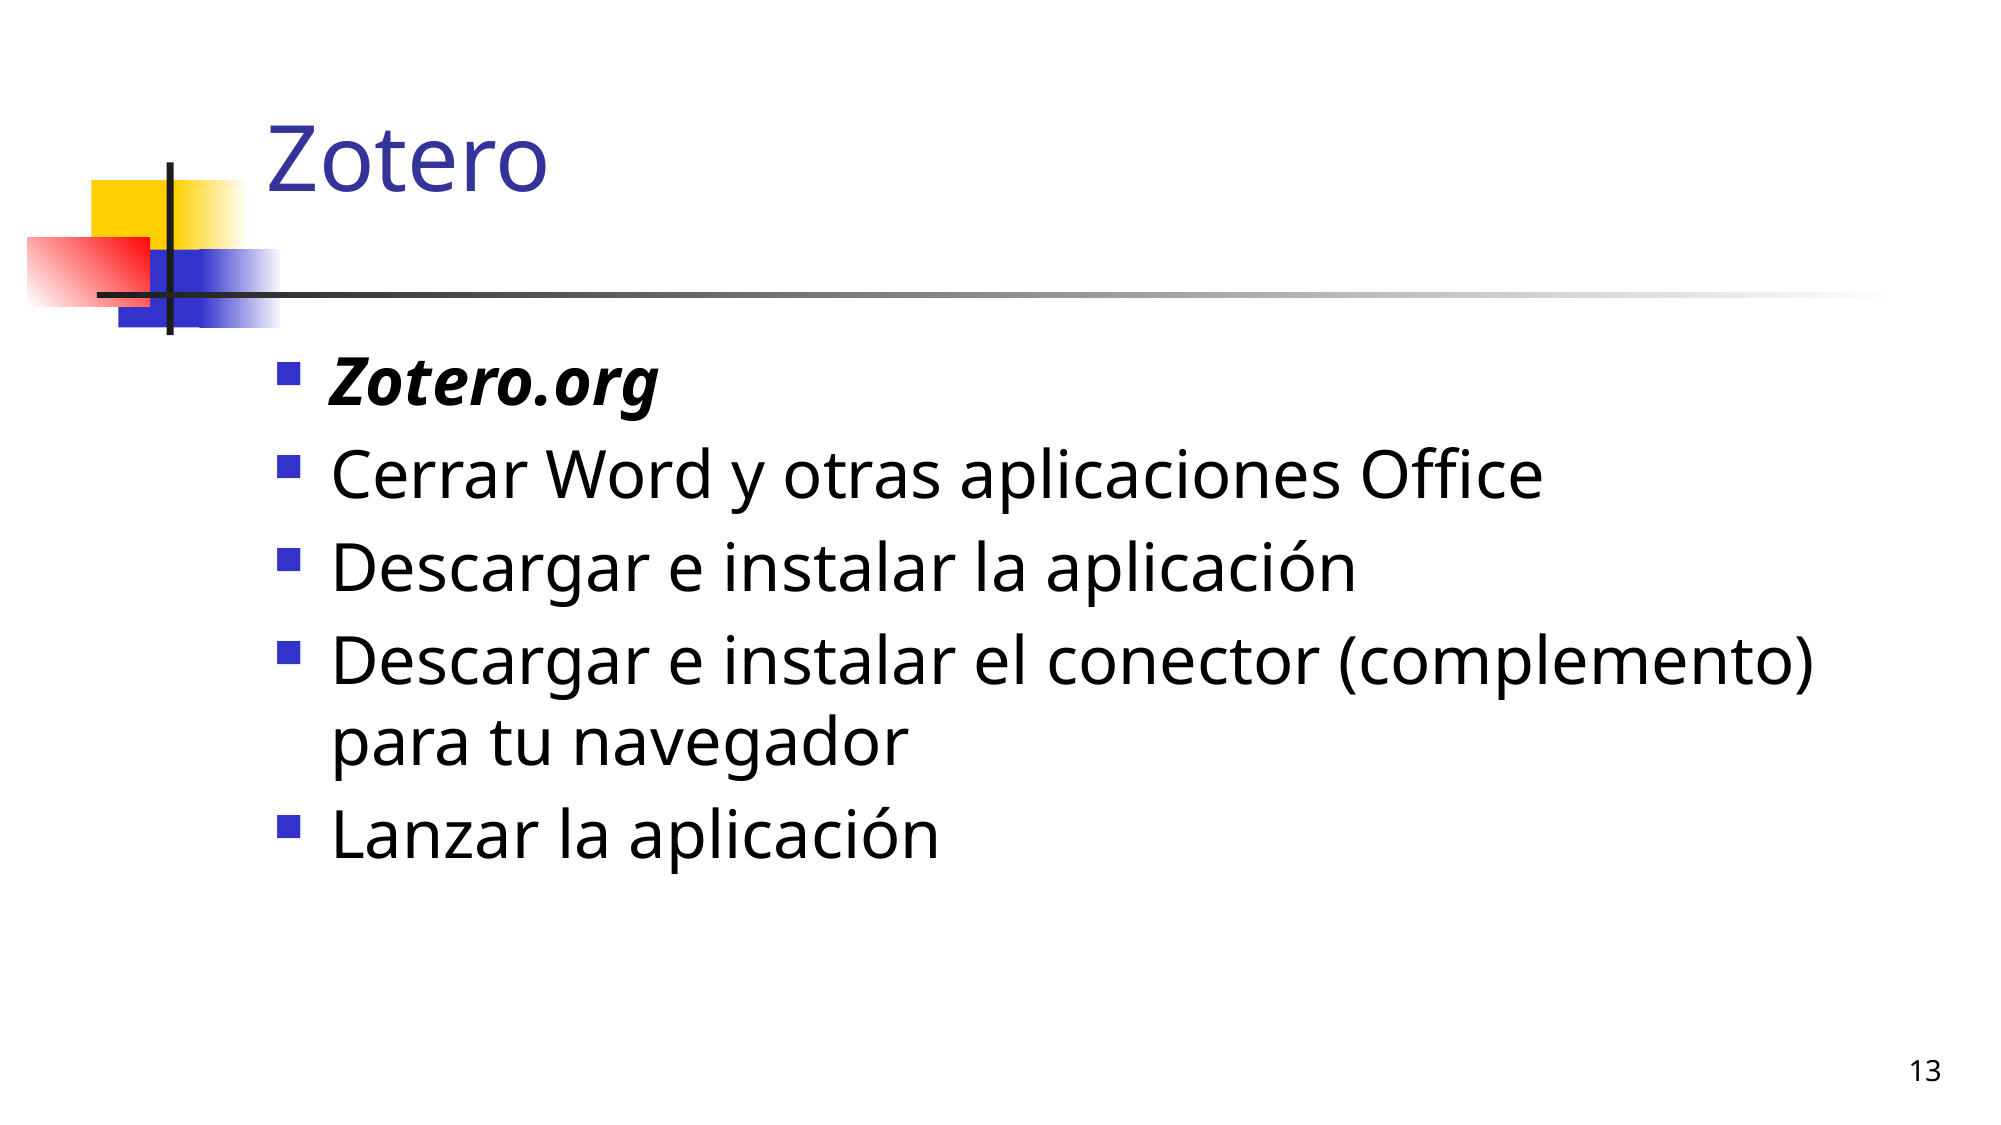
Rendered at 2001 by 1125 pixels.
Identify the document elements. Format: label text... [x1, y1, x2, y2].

slide_number 13 [1540, 1023, 1958, 1100]
title Zotero [251, 34, 1957, 276]
list Zotero.org Cerrar Word y otras aplicaciones Office Descargar e instalar la aplicación Descargar e instalar el conector (complemento) para tu navegador Lanzar la aplicación [258, 330, 1959, 1007]
